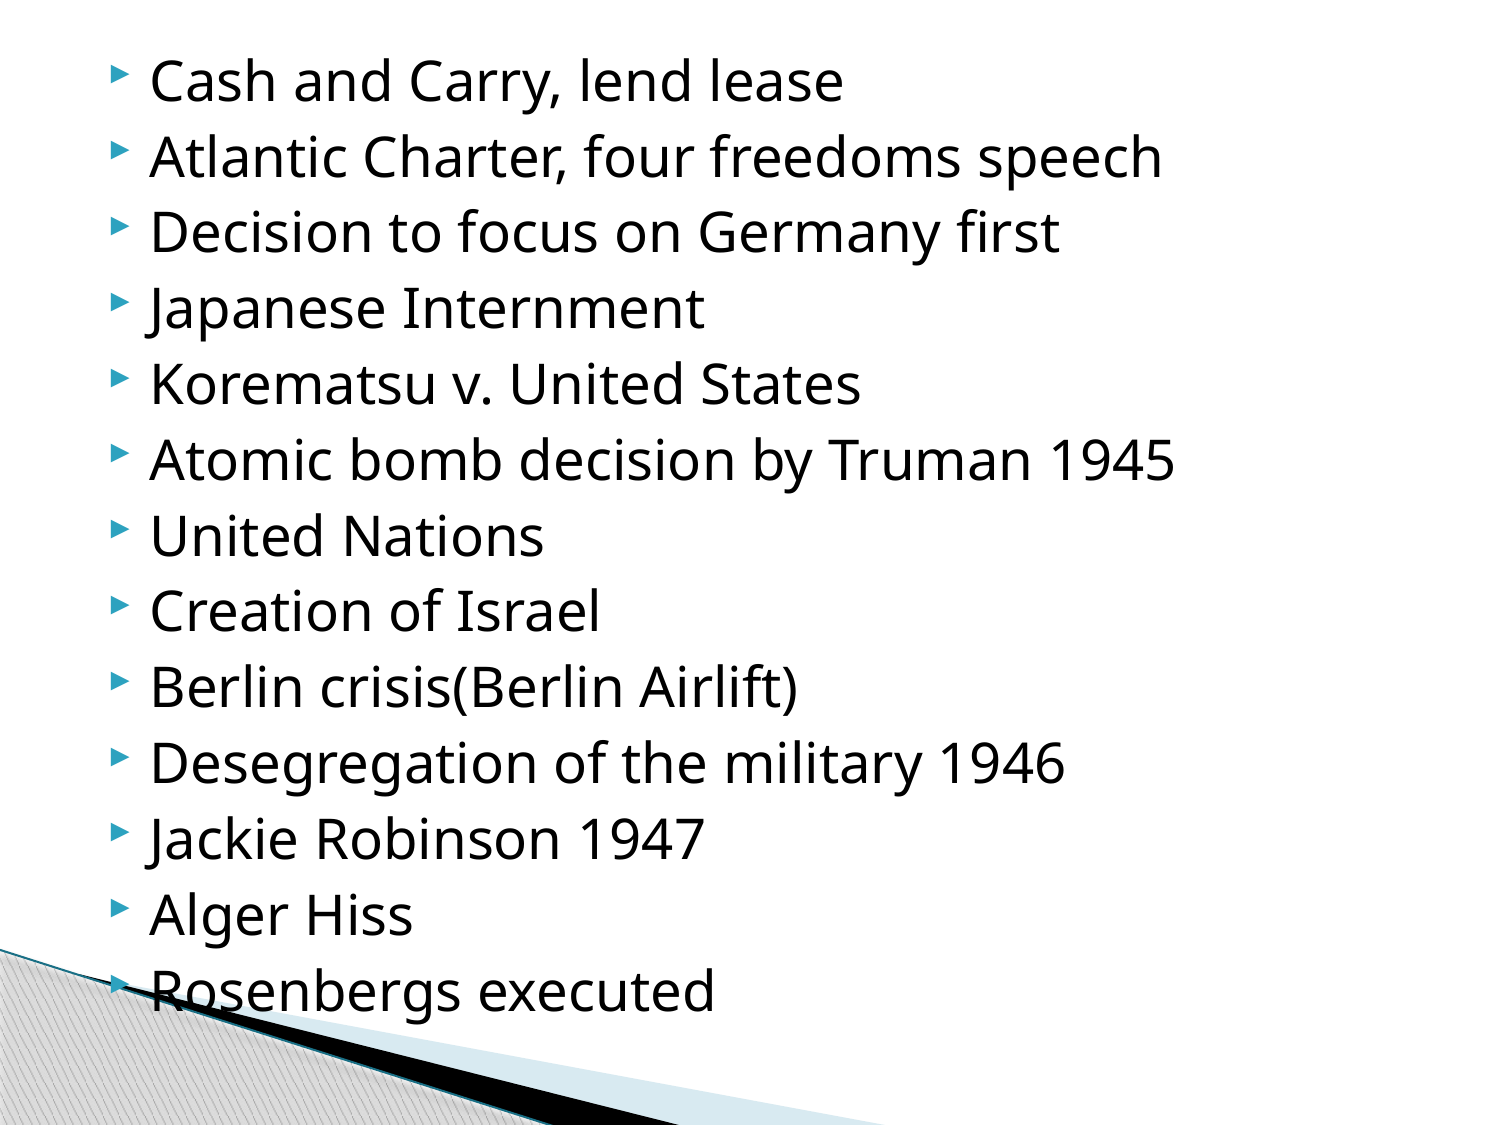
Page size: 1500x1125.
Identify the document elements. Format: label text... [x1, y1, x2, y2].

list Cash and Carry, lend lease Atlantic Charter, four freedoms speech Decision to focus on Germany first Japanese Internment Korematsu v. United States Atomic bomb decision by Truman 1945 United Nations Creation of Israel Berlin crisis(Berlin Airlift) Desegregation of the military 1946 Jackie Robinson 1947 Alger Hiss Rosenbergs executed [75, 37, 1425, 1088]
